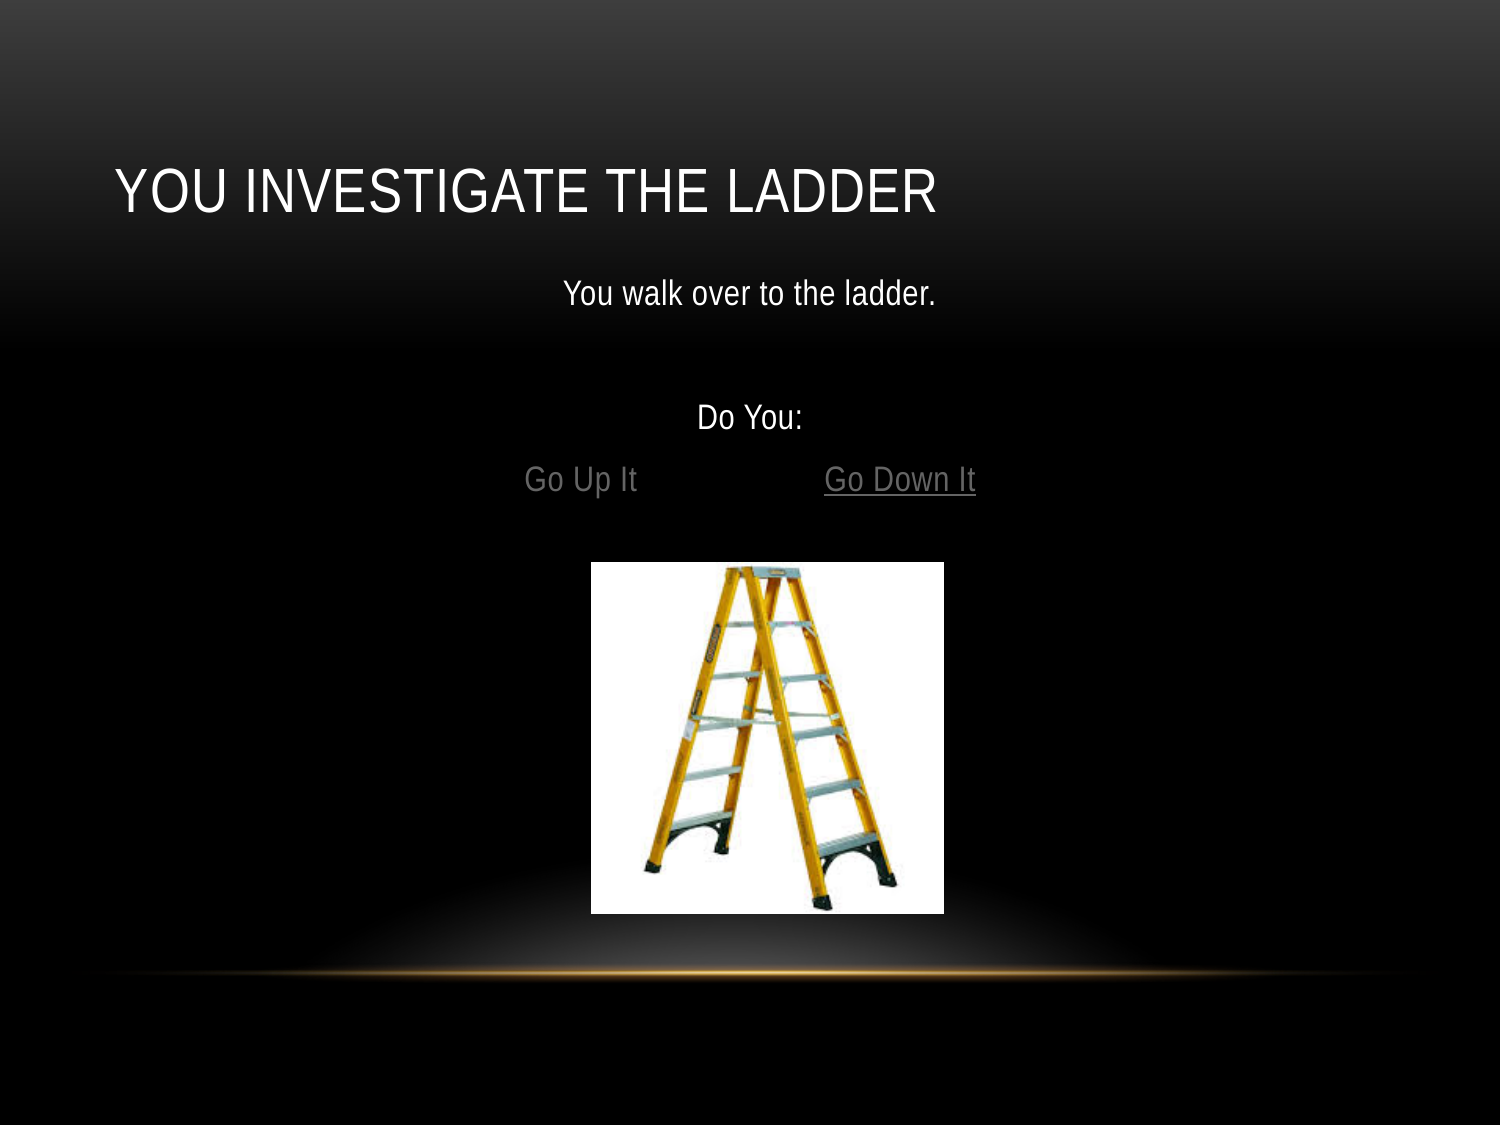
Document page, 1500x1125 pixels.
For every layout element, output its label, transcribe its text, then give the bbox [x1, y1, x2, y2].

list You walk over to the ladder. Do You: Go Up It Go Down It [99, 262, 1400, 938]
picture [0, 0, 1500, 1125]
title You investigate the ladder [99, 45, 1400, 233]
